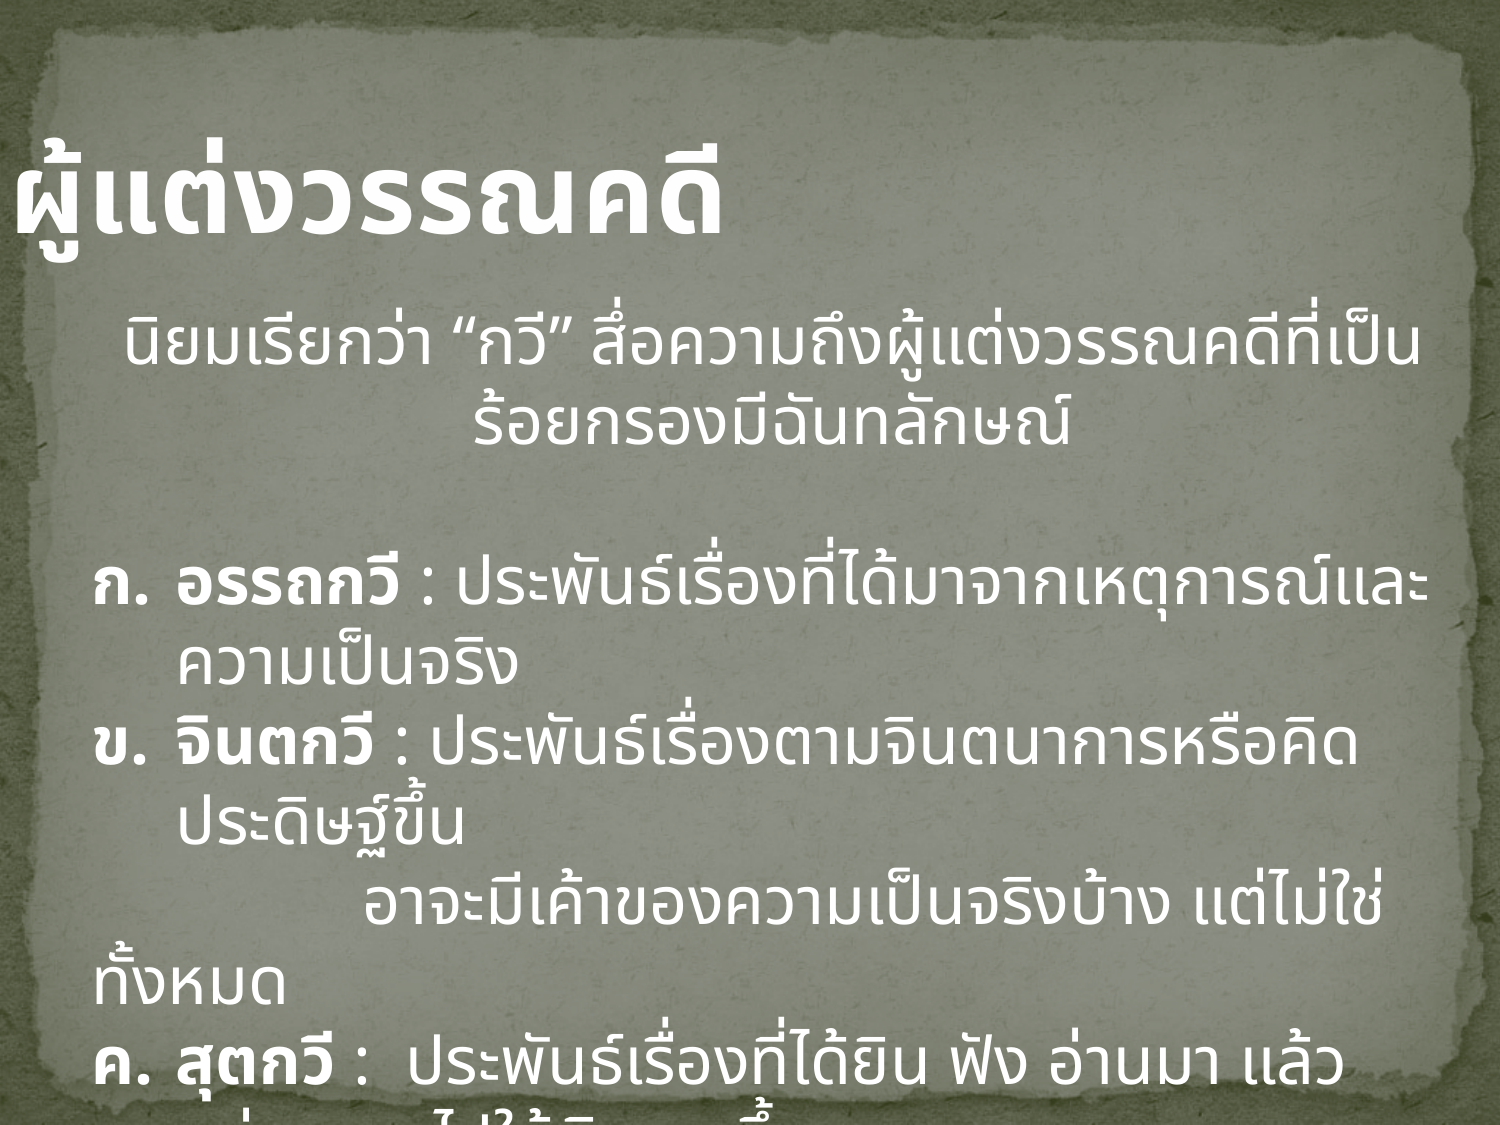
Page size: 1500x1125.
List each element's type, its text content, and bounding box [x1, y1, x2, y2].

text_box ผู้แต่งวรรณคดี [0, 113, 744, 264]
text_box นิยมเรียกว่า “กวี” สึ่อความถึงผู้แต่งวรรณคดีที่เป็นร้อยกรองมีฉันทลักษณ์ อรรถกวี : ประพันธ์เรื่องที่ได้มาจากเหตุการณ์และความเป็นจริง จินตกวี : ประพันธ์เรื่องตามจินตนาการหรือคิดประดิษฐ์ขึ้น อาจะมีเค้าของความเป็นจริงบ้าง แต่ไม่ใช่ทั้งหมด สุตกวี : ประพันธ์เรื่องที่ได้ยิน ฟัง อ่านมา แล้วแต่งขยายไปให้พิสดารขึ้น ปฏิภาณกวี : ประพันธ์งานโดยใช้ปฏิภาณ ความฉับไวของสติปัญญาและ ความรอบรู้ มักเป็นกลอนสด กลอนหัวเดียว กลอนเพลงปฏิพาทย์ [76, 290, 1471, 1125]
